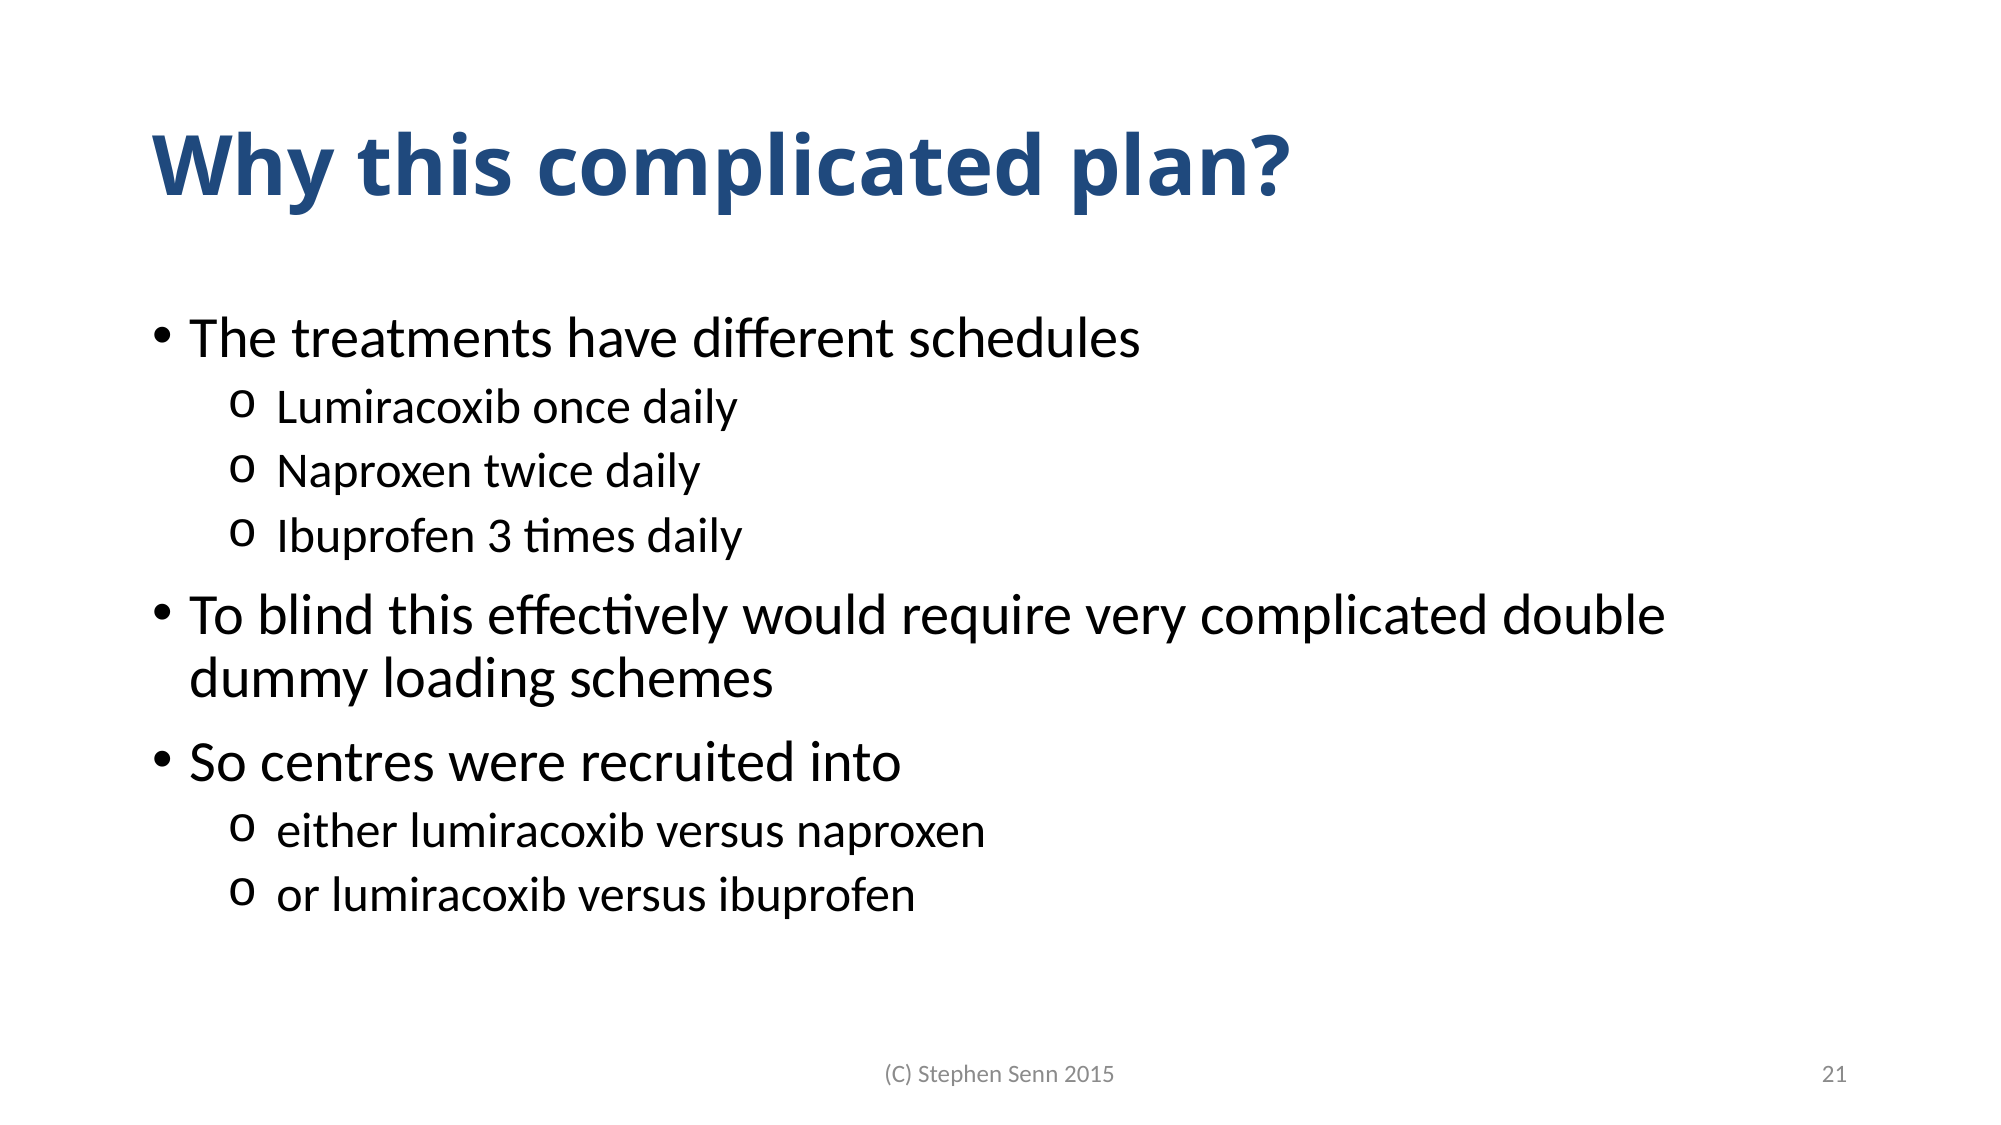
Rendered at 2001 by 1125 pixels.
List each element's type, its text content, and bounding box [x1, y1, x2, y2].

list The treatments have different schedules Lumiracoxib once daily Naproxen twice daily Ibuprofen 3 times daily To blind this effectively would require very complicated double dummy loading schemes So centres were recruited into either lumiracoxib versus naproxen or lumiracoxib versus ibuprofen [137, 299, 1863, 1014]
footer (C) Stephen Senn 2015 [662, 1042, 1338, 1103]
title Why this complicated plan? [137, 59, 1863, 278]
slide_number 21 [1412, 1042, 1863, 1103]
